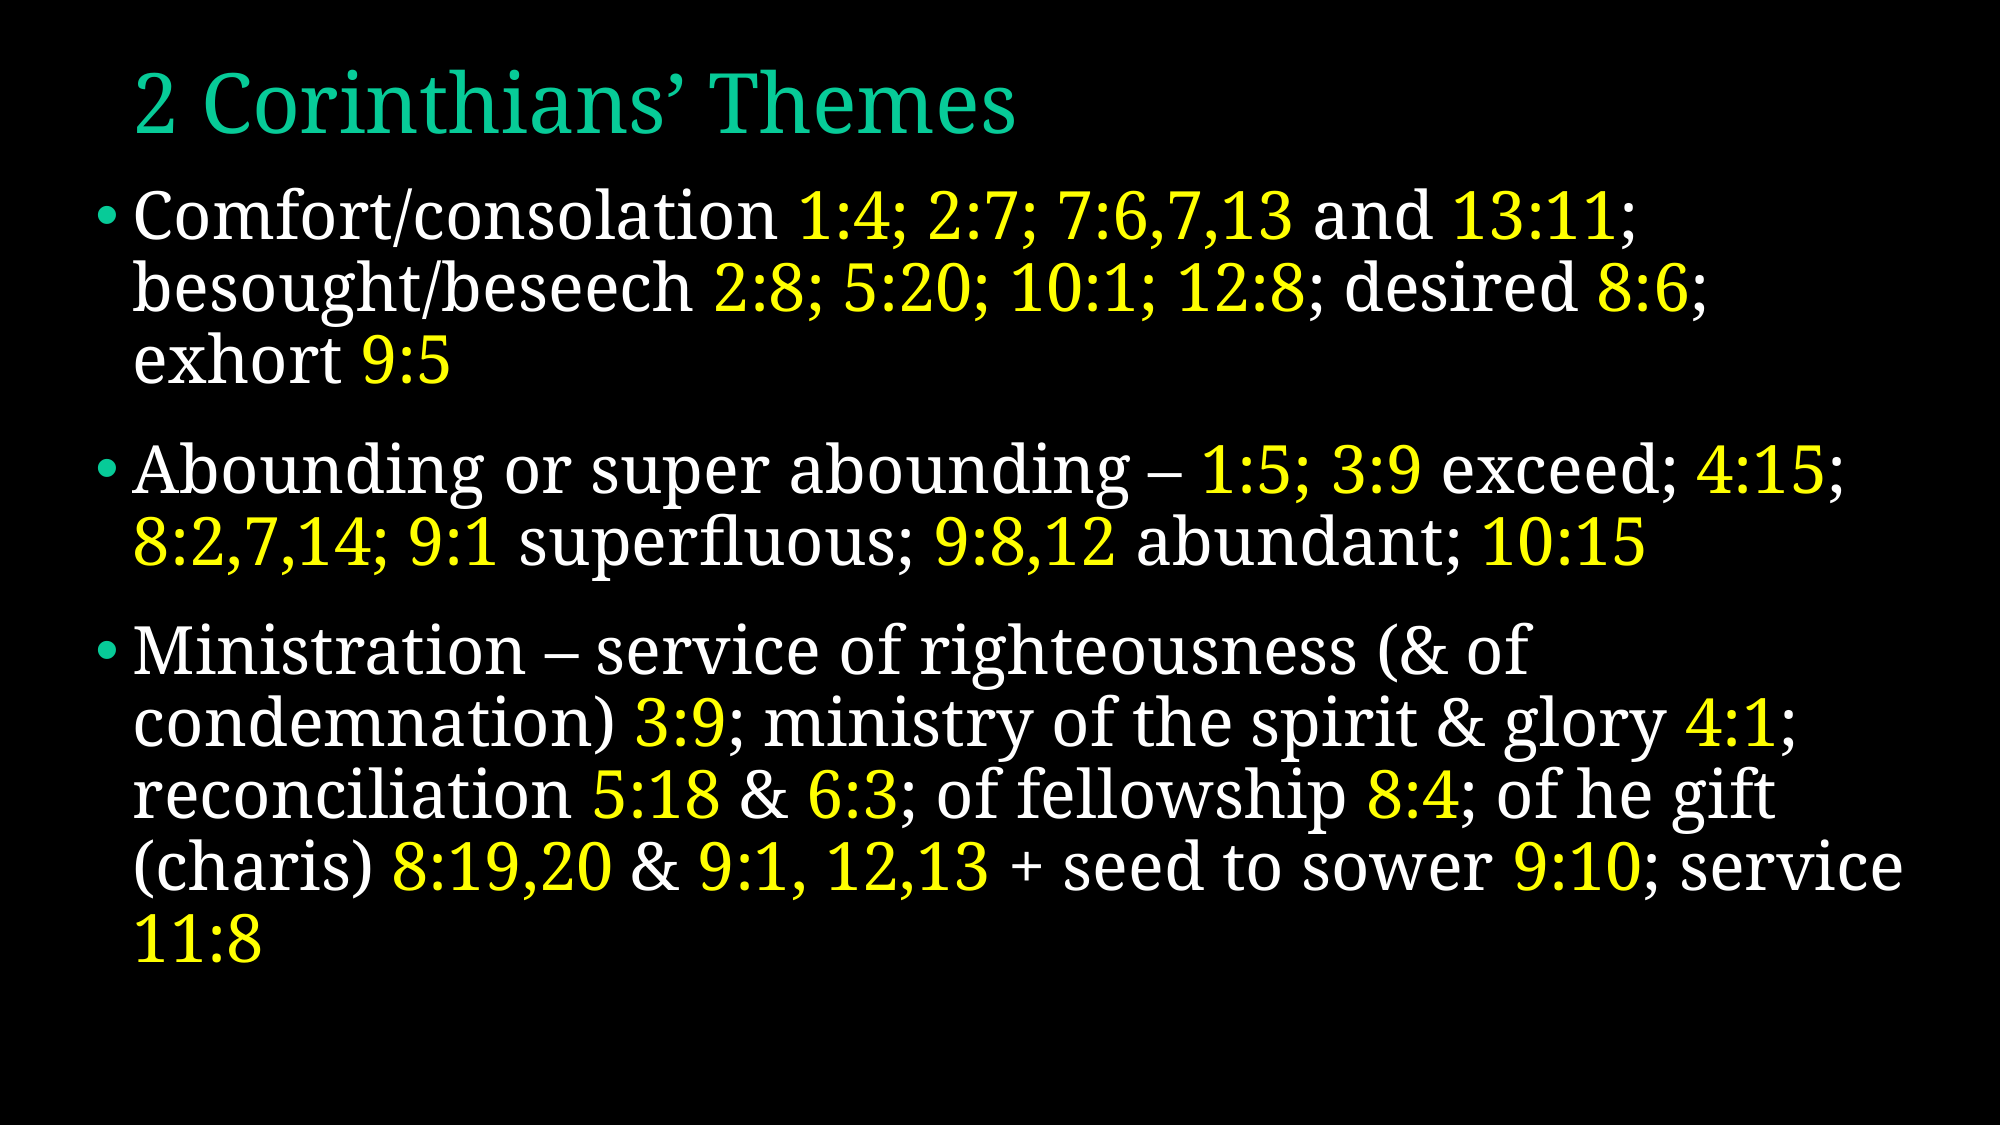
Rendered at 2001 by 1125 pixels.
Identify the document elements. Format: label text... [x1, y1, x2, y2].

list Comfort/consolation 1:4; 2:7; 7:6,7,13 and 13:11; besought/beseech 2:8; 5:20; 10:1; 12:8; desired 8:6; exhort 9:5 Abounding or super abounding – 1:5; 3:9 exceed; 4:15; 8:2,7,14; 9:1 superfluous; 9:8,12 abundant; 10:15 Ministration – service of righteousness (& of condemnation) 3:9; ministry of the spirit & glory 4:1; reconciliation 5:18 & 6:3; of fellowship 8:4; of he gift (charis) 8:19,20 & 9:1, 12,13 + seed to sower 9:10; service 11:8 [80, 174, 1942, 1014]
title 2 Corinthians’ Themes [117, 59, 1788, 159]
